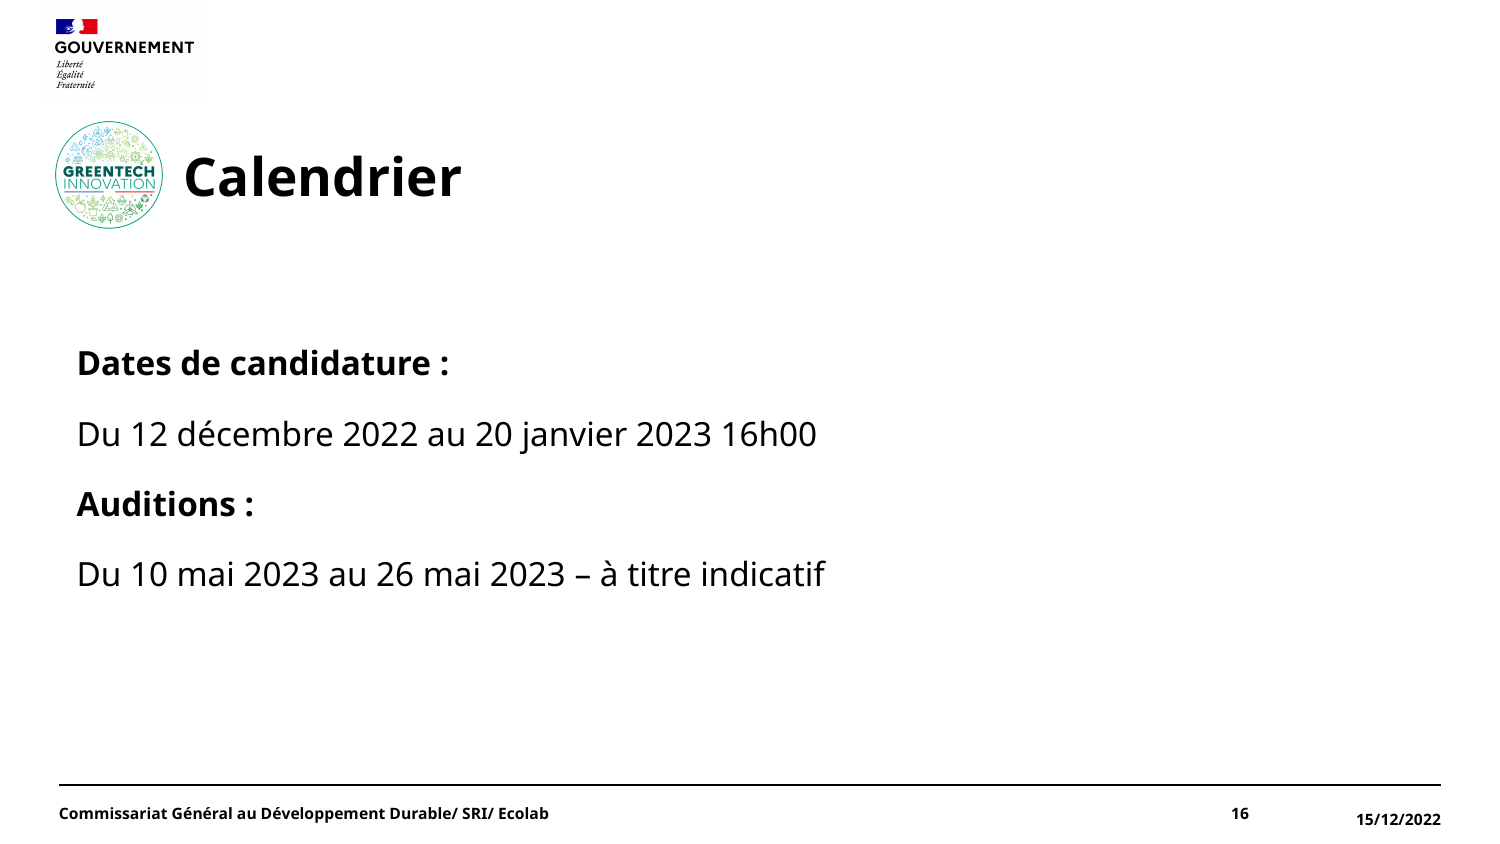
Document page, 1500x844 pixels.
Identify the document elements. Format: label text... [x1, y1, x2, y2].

picture [41, 3, 210, 104]
footer Commissariat Général au Développement Durable/ SRI/ Ecolab [59, 784, 1027, 844]
slide_number 16 [1027, 784, 1249, 844]
title Calendrier [183, 150, 1500, 269]
picture [54, 120, 163, 229]
list Dates de candidature : Du 12 décembre 2022 au 20 janvier 2023 16h00 Auditions : Du 10 mai 2023 au 26 mai 2023 – à titre indicatif [76, 322, 1323, 731]
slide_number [1249, 789, 1441, 844]
